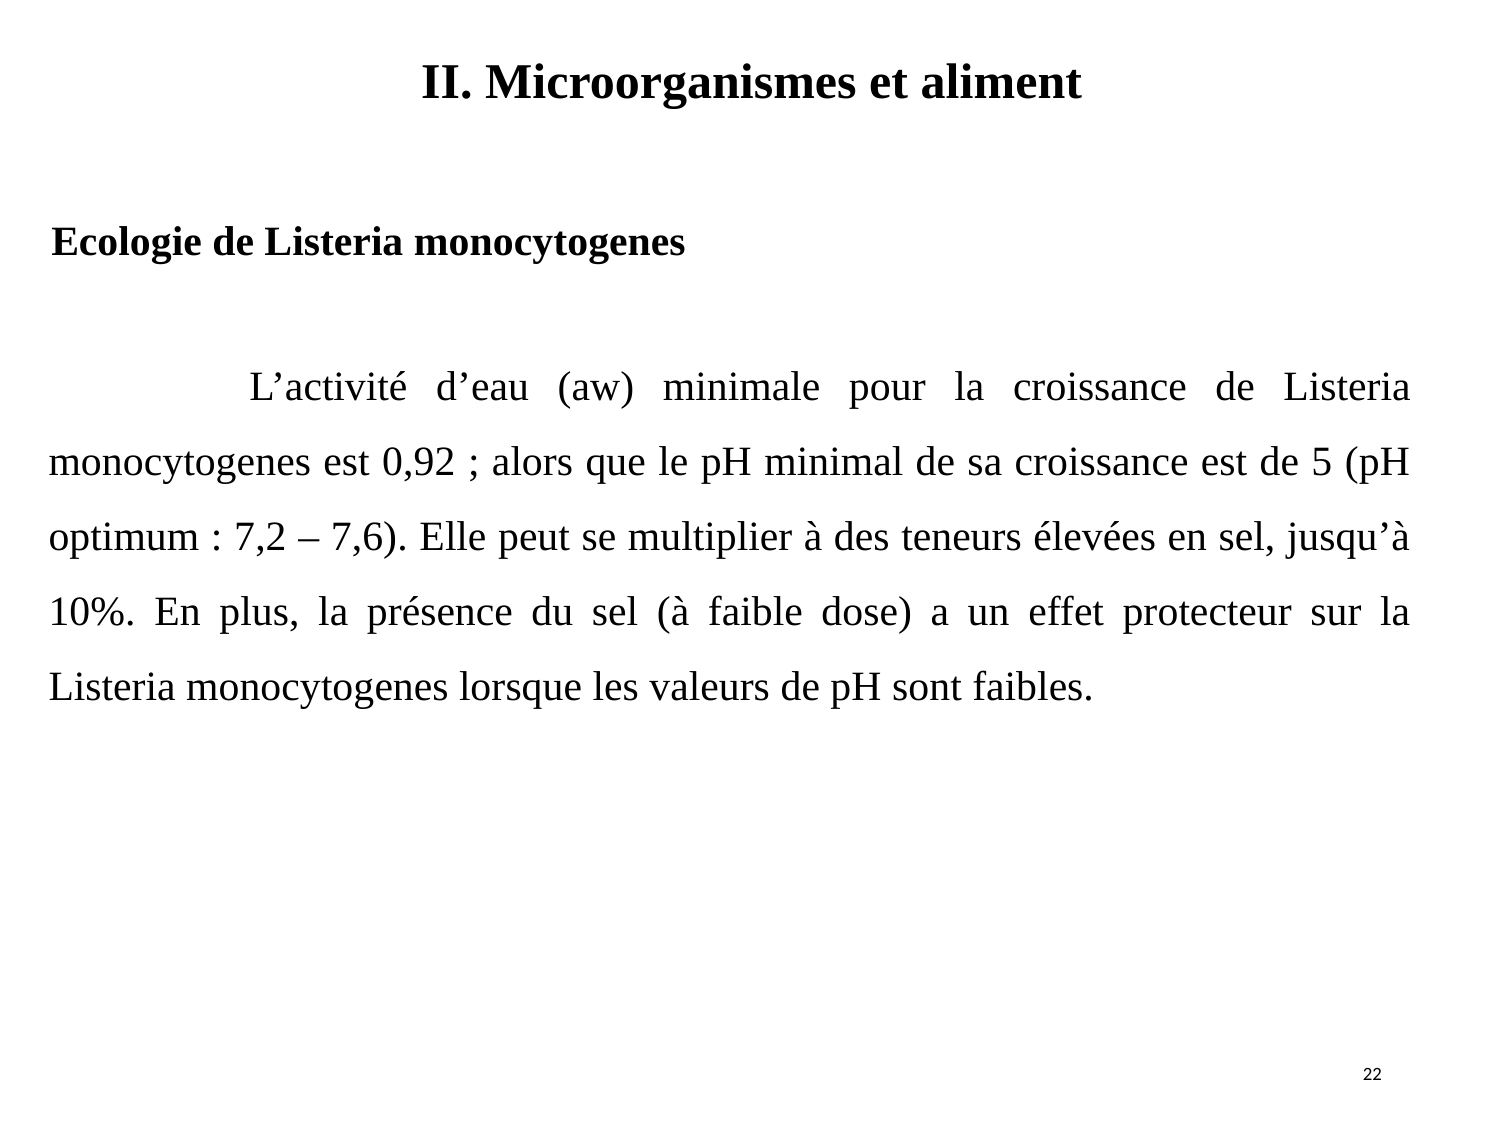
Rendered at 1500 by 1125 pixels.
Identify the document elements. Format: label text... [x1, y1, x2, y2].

slide_number 22 [1059, 1042, 1397, 1103]
title [103, 173, 1397, 278]
text_box Ecologie de Listeria monocytogenes [36, 206, 702, 272]
text_box [64, 196, 1388, 272]
list L’activité d’eau (aw) minimale pour la croissance de Listeria monocytogenes est 0,92 ; alors que le pH minimal de sa croissance est de 5 (pH optimum : 7,2 – 7,6). Elle peut se multiplier à des teneurs élevées en sel, jusqu’à 10%. En plus, la présence du sel (à faible dose) a un effet protecteur sur la Listeria monocytogenes lorsque les valeurs de pH sont faibles. [33, 326, 1427, 964]
text_box II. Microorganismes et aliment [76, 0, 1427, 173]
